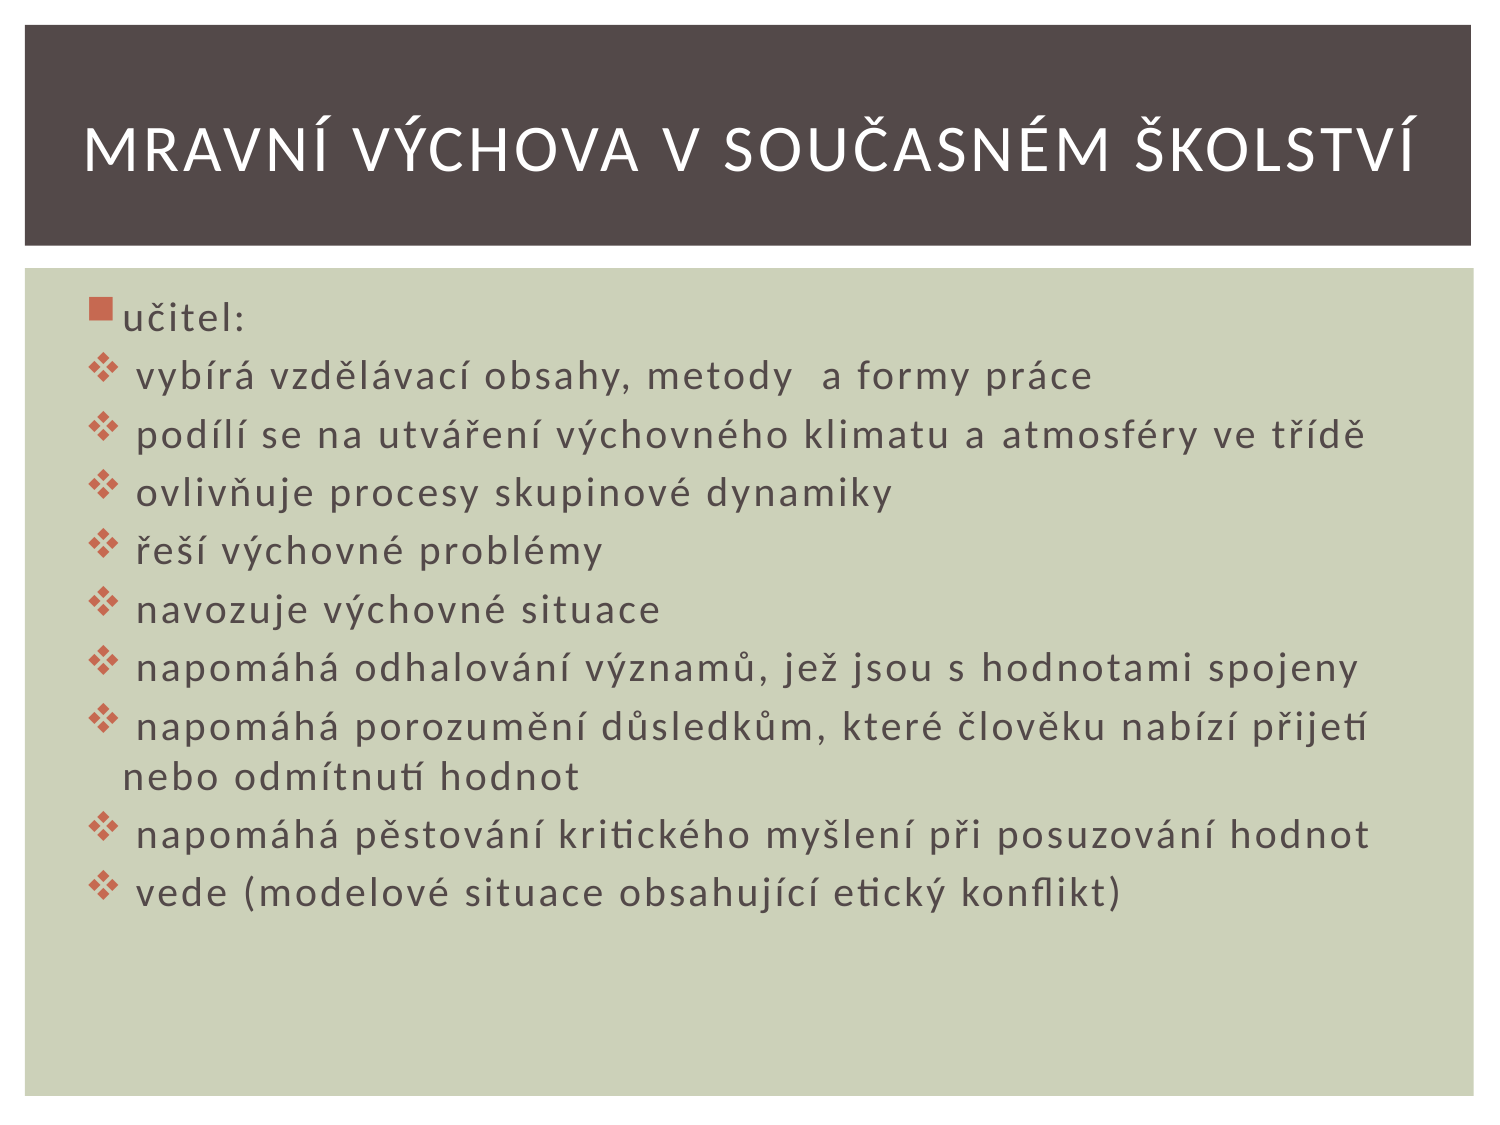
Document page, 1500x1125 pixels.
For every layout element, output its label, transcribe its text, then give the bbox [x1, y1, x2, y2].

title mravní výchova v současném školství [62, 58, 1438, 232]
list učitel: vybírá vzdělávací obsahy, metody a formy práce podílí se na utváření výchovného klimatu a atmosféry ve třídě ovlivňuje procesy skupinové dynamiky řeší výchovné problémy navozuje výchovné situace napomáhá odhalování významů, jež jsou s hodnotami spojeny napomáhá porozumění důsledkům, které člověku nabízí přijetí nebo odmítnutí hodnot napomáhá pěstování kritického myšlení při posuzování hodnot vede (modelové situace obsahující etický konflikt) [62, 281, 1442, 1005]
